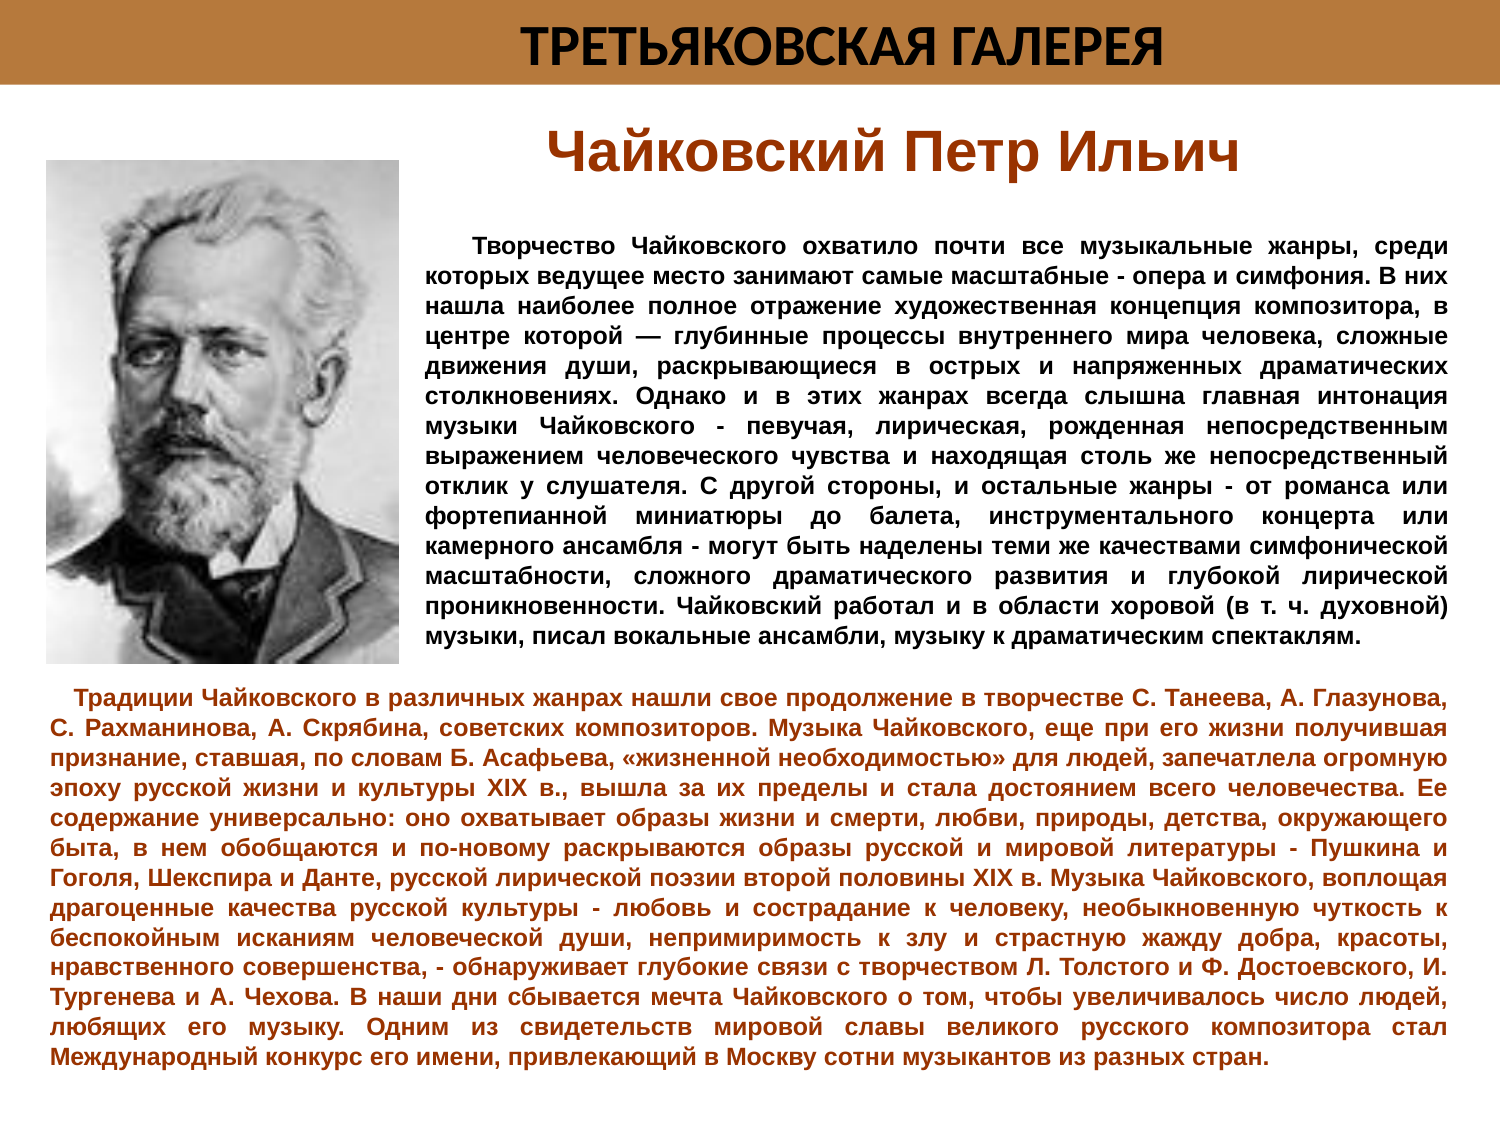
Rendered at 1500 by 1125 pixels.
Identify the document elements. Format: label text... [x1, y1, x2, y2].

text_box Традиции Чайковского в различных жанрах нашли свое продолжение в творчестве С. Танеева, А. Глазунова, С. Рахманинова, А. Скрябина, советских композиторов. Музыка Чайковского, еще при его жизни получившая признание, ставшая, по словам Б. Асафьева, «жизненной необходимостью» для людей, запечатлела огромную эпоху русской жизни и культуры XIX в., вышла за их пределы и стала достоянием всего человечества. Ее содержание универсально: оно охватывает образы жизни и смерти, любви, природы, детства, окружающего быта, в нем обобщаются и по-новому раскрываются образы русской и мировой литературы - Пушкина и Гоголя, Шекспира и Данте, русской лирической поэзии второй половины XIX в. Музыка Чайковского, воплощая драгоценные качества русской культуры - любовь и сострадание к человеку, необыкновенную чуткость к беспокойным исканиям человеческой души, непримиримость к злу и страстную жажду добра, красоты, нравственного совершенства, - обнаруживает глубокие связи с творчеством Л. Толстого и Ф. Достоевского, И. Тургенева и А. Чехова. В наши дни сбывается мечта Чайковского о том, чтобы увеличивалось число людей, любящих его музыку. Одним из свидетельств мировой славы великого русского композитора стал Международный конкурс его имени, привлекающий в Москву сотни музыкантов из разных стран. [35, 674, 1465, 1078]
text_box Чайковский Петр Ильич [531, 105, 1257, 191]
text_box [877, 549, 1031, 703]
picture [46, 160, 399, 664]
text_box [902, 574, 1056, 728]
text_box [927, 599, 1081, 753]
text_box ТРЕТЬЯКОВСКАЯ ГАЛЕРЕЯ [0, 0, 1500, 85]
text_box Творчество Чайковского охватило почти все музыкальные жанры, среди которых ведущее место занимают самые масштабные - опера и симфония. В них нашла наиболее полное отражение художественная концепция композитора, в центре которой — глубинные процессы внутреннего мира человека, сложные движения души, раскрывающиеся в острых и напряженных драматических столкновениях. Однако и в этих жанрах всегда слышна главная интонация музыки Чайковского - певучая, лирическая, рожденная непосредственным выражением человеческого чувства и находящая столь же непосредственный отклик у слушателя. С другой стороны, и остальные жанры - от романса или фортепианной миниатюры до балета, инструментального концерта или камерного ансамбля - могут быть наделены теми же качествами симфонической масштабности, сложного драматического развития и глубокой лирической проникновенности. Чайковский работал и в области хоровой (в т. ч. духовной) музыки, писал вокальные ансамбли, музыку к драматическим спектаклям. [410, 222, 1465, 657]
